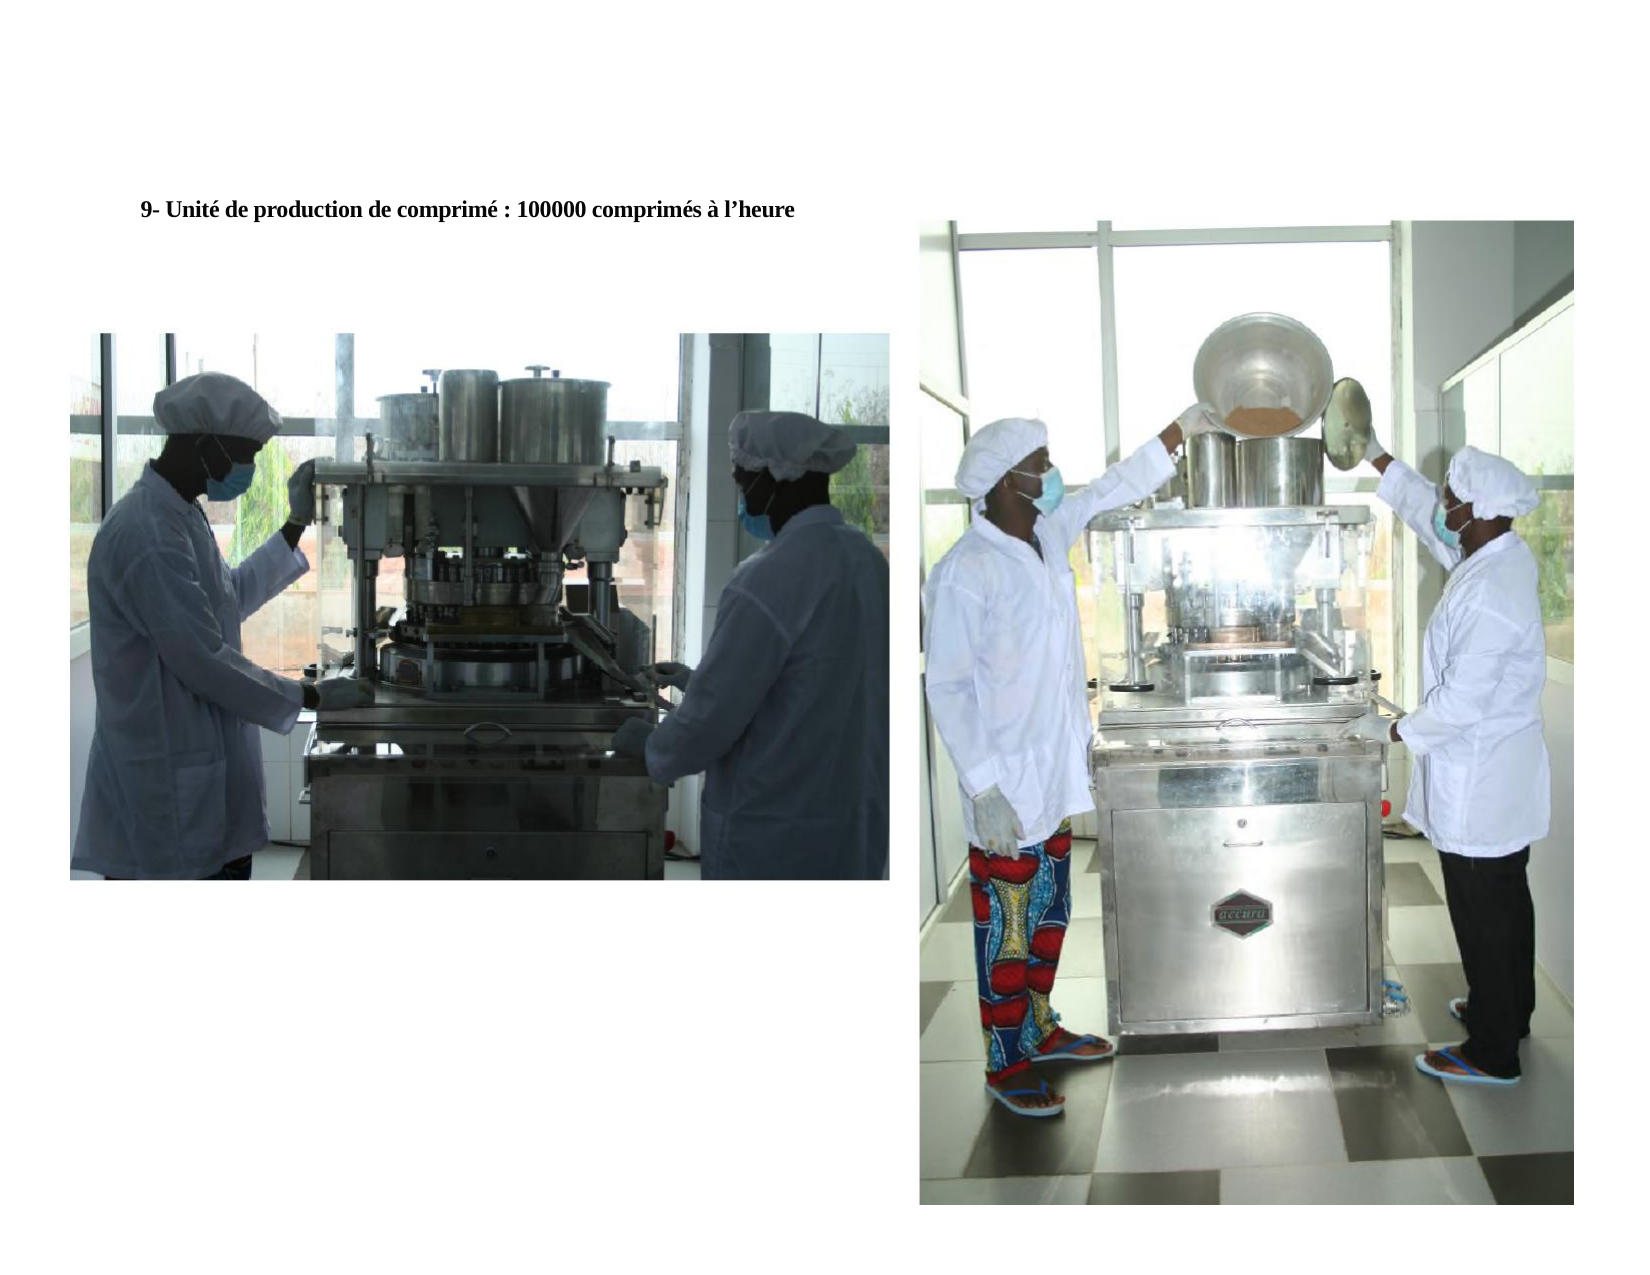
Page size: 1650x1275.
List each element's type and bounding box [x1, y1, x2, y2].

picture [67, 199, 1576, 1205]
